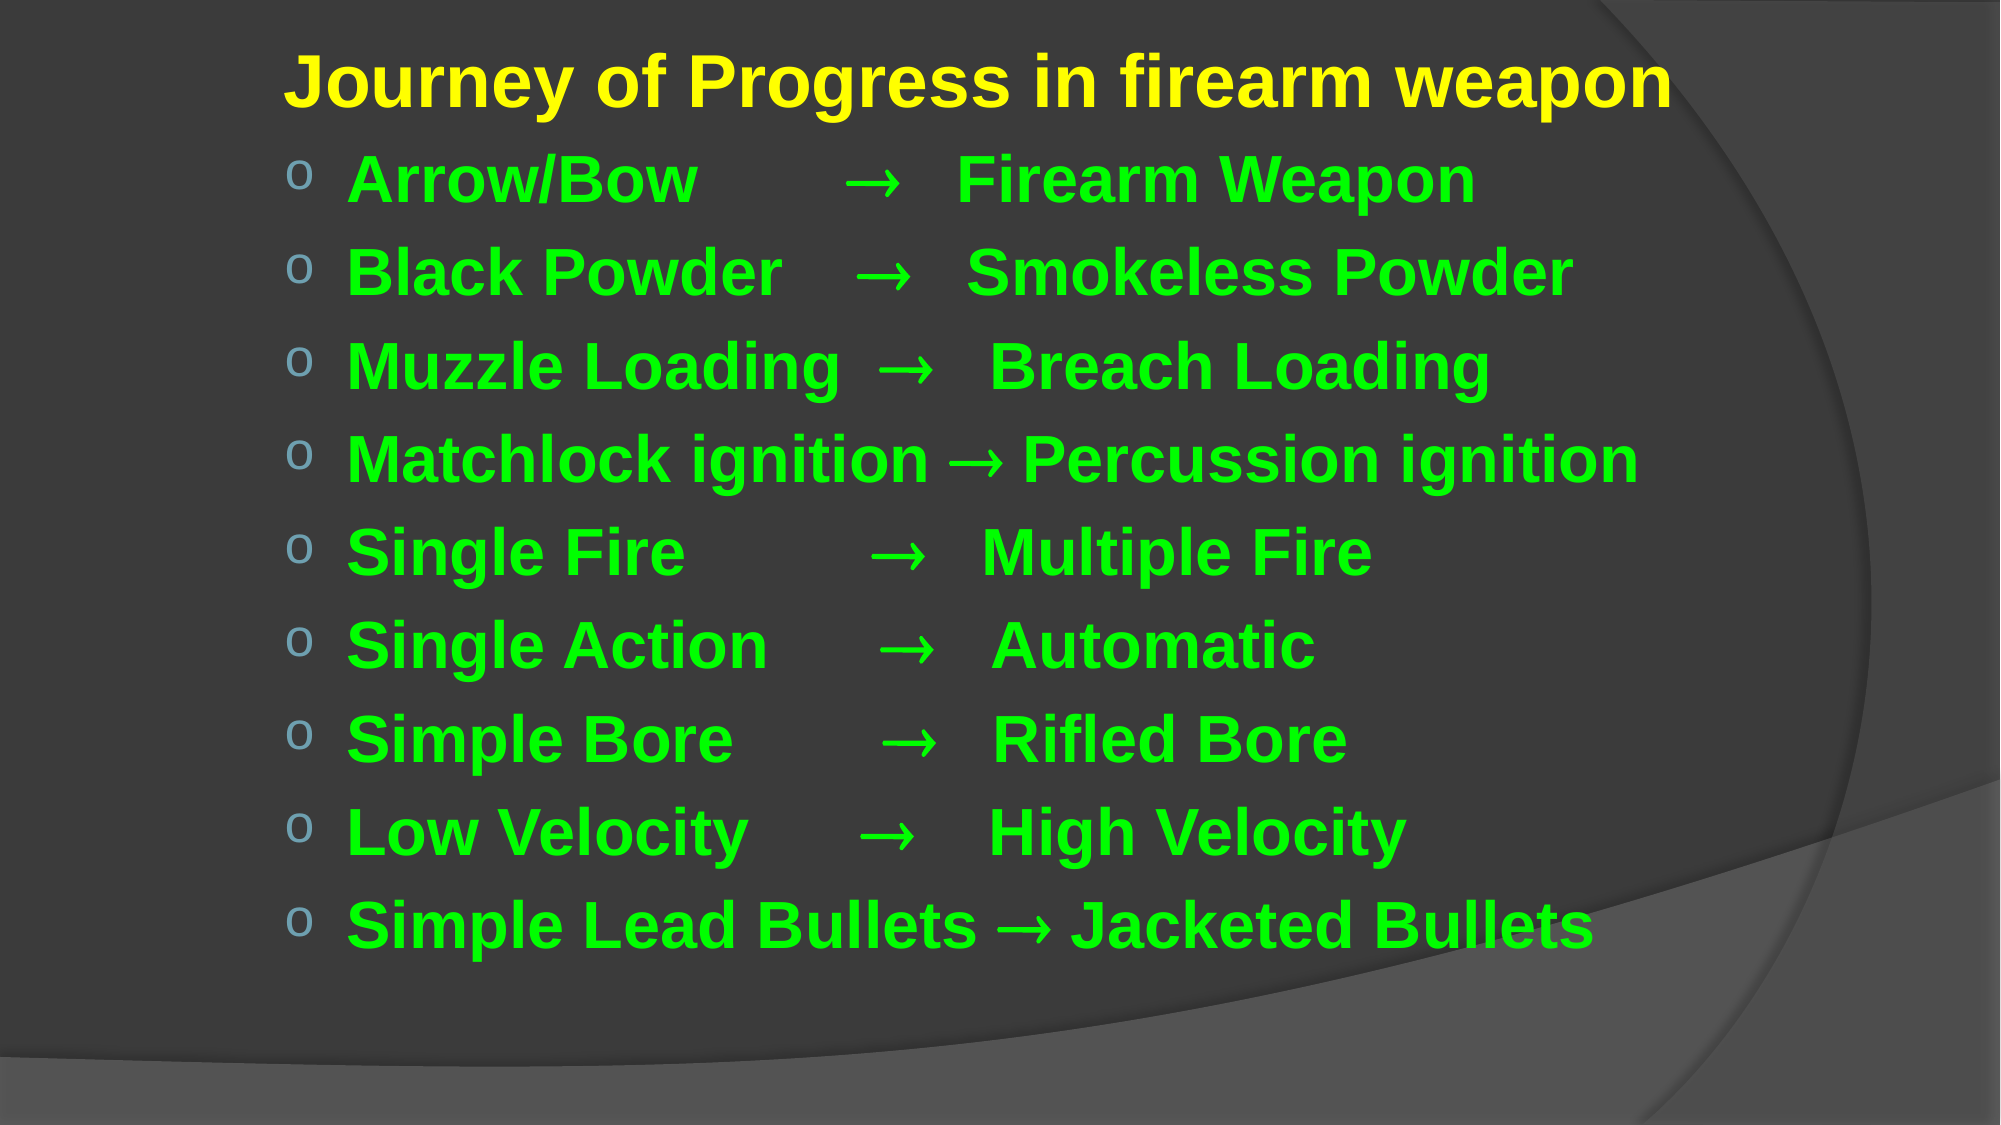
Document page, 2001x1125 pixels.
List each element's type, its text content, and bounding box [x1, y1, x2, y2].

list Journey of Progress in firearm weapon Arrow/Bow  Firearm Weapon Black Powder  Smokeless Powder Muzzle Loading  Breach Loading Matchlock ignition  Percussion ignition Single Fire  Multiple Fire Single Action  Automatic Simple Bore  Rifled Bore Low Velocity  High Velocity Simple Lead Bullets  Jacketed Bullets [262, 24, 1725, 1100]
